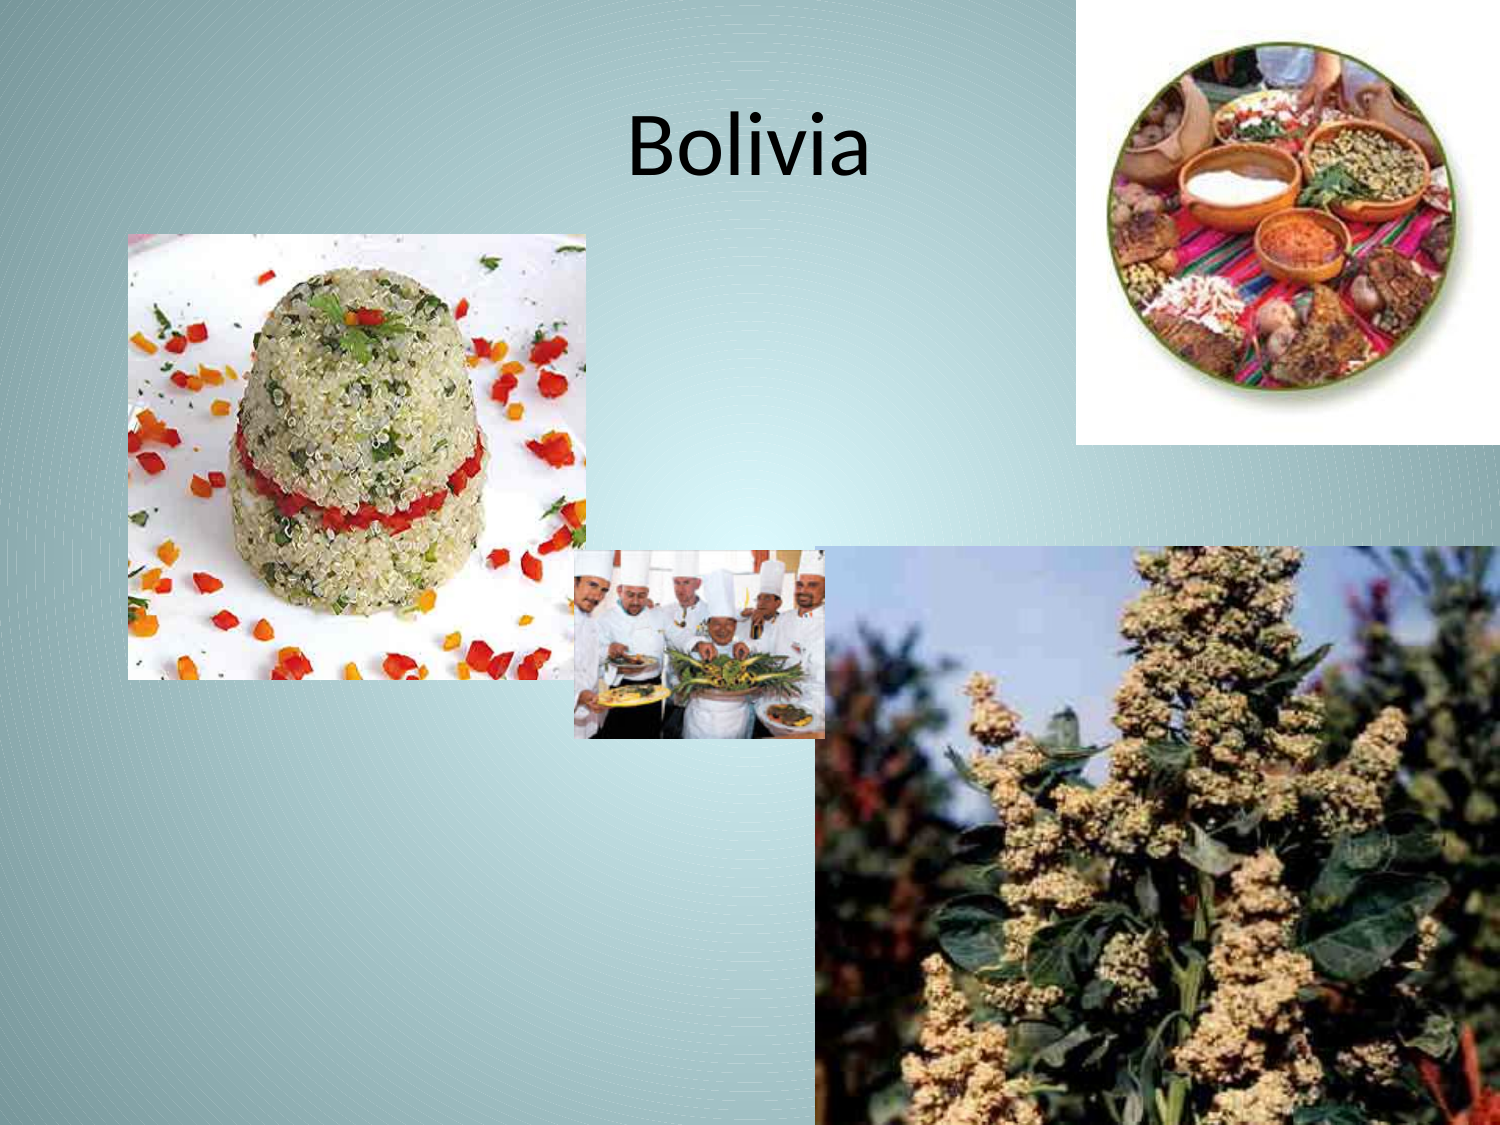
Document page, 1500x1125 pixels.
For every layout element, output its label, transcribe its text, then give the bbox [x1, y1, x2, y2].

picture [1076, 0, 1500, 445]
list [128, 234, 587, 680]
picture [573, 546, 1500, 1125]
title Bolivia [74, 44, 1071, 233]
